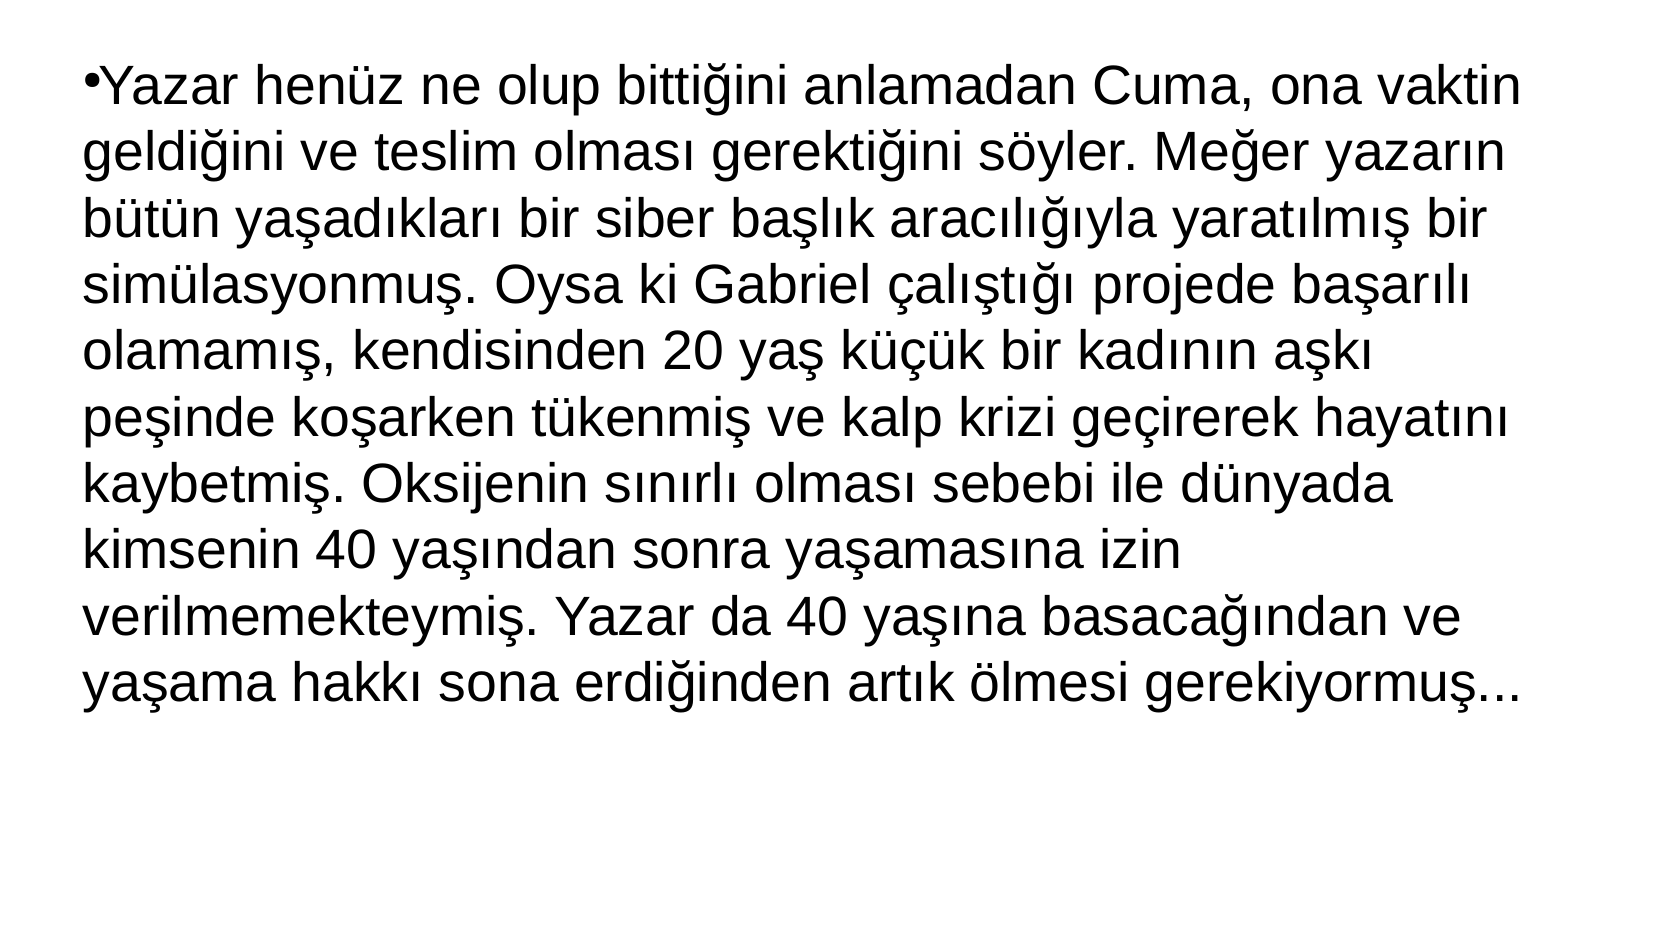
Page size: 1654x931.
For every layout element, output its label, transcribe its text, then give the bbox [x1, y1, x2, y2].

list Yazar henüz ne olup bittiğini anlamadan Cuma, ona vaktin geldiğini ve teslim olması gerektiğini söyler. Meğer yazarın bütün yaşadıkları bir siber başlık aracılığıyla yaratılmış bir simülasyonmuş. Oysa ki Gabriel çalıştığı projede başarılı olamamış, kendisinden 20 yaş küçük bir kadının aşkı peşinde koşarken tükenmiş ve kalp krizi geçirerek hayatını kaybetmiş. Oksijenin sınırlı olması sebebi ile dünyada kimsenin 40 yaşından sonra yaşamasına izin verilmemekteymiş. Yazar da 40 yaşına basacağından ve yaşama hakkı sona erdiğinden artık ölmesi gerekiyormuş... [82, 48, 1571, 769]
